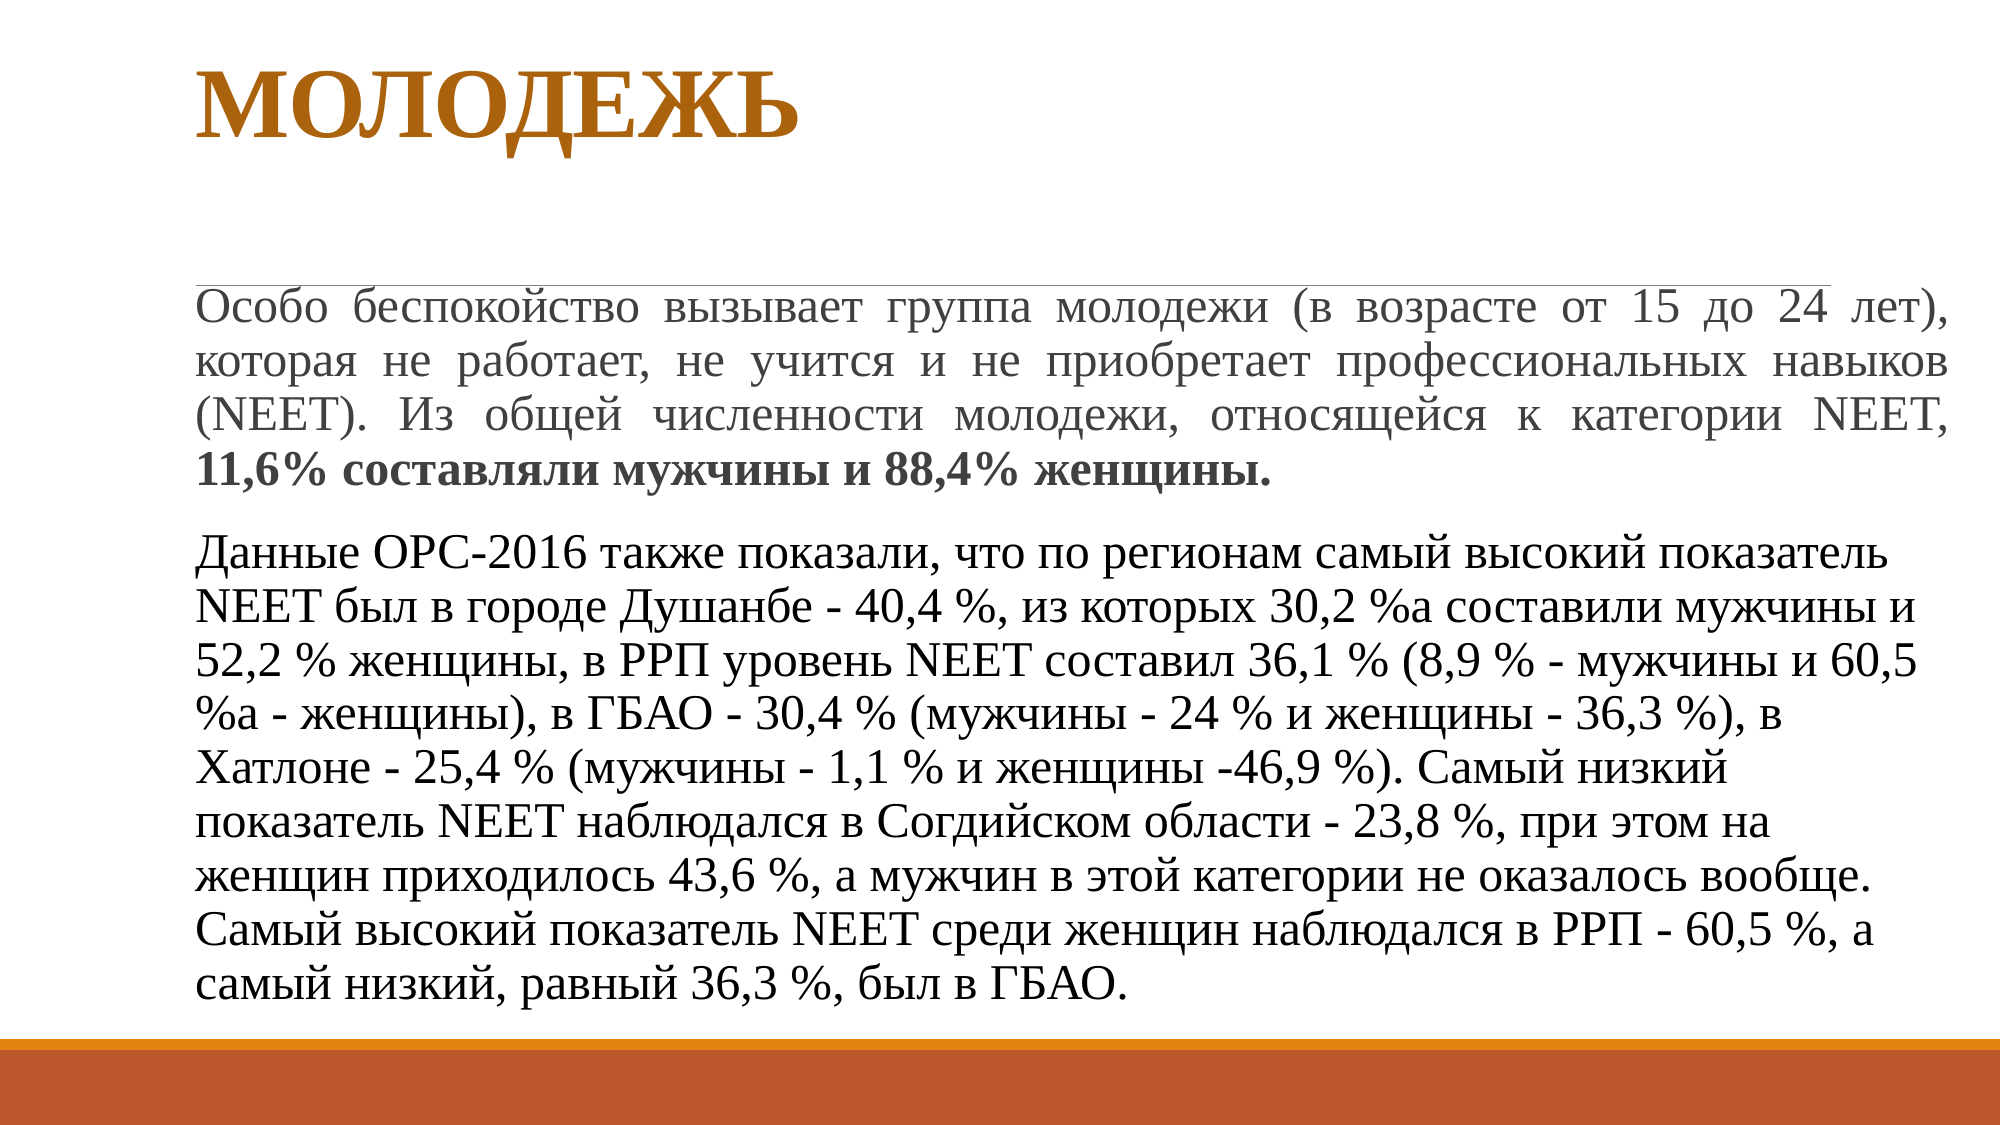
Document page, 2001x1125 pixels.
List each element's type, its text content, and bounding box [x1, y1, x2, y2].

title МОЛОДЕЖЬ [180, 47, 1830, 272]
list Особо беспокойство вызывает группа молодежи (в возрасте от 15 до 24 лет), которая не работает, не учится и не приобретает профессиональных навыков (NEET). Из общей численности молодежи, относящейся к категории NEET, 11,6% составляли мужчины и 88,4% женщины. Данные ОРС-2016 также показали, что по регионам самый высокий показатель NEET был в городе Душанбе - 40,4 %, из ко­торых 30,2 %а составили мужчины и 52,2 % женщины, в РРП уровень NEET составил 36,1 % (8,9 % - мужчины и 60,5 %а - женщины), в ГБАО - 30,4 % (мужчины - 24 % и женщины - 36,3 %), в Хатлоне - 25,4 % (мужчины - 1,1 % и женщины -46,9 %). Самый низкий показатель NEET наблю­дался в Согдийском области - 23,8 %, при этом на женщин приходилось 43,6 %, а мужчин в этой категории не оказалось вообще. Самый высо­кий показатель NEET среди женщин наблюдался в РРП - 60,5 %, а самый низкий, равный 36,3 %, был в ГБАО. [180, 272, 1950, 963]
